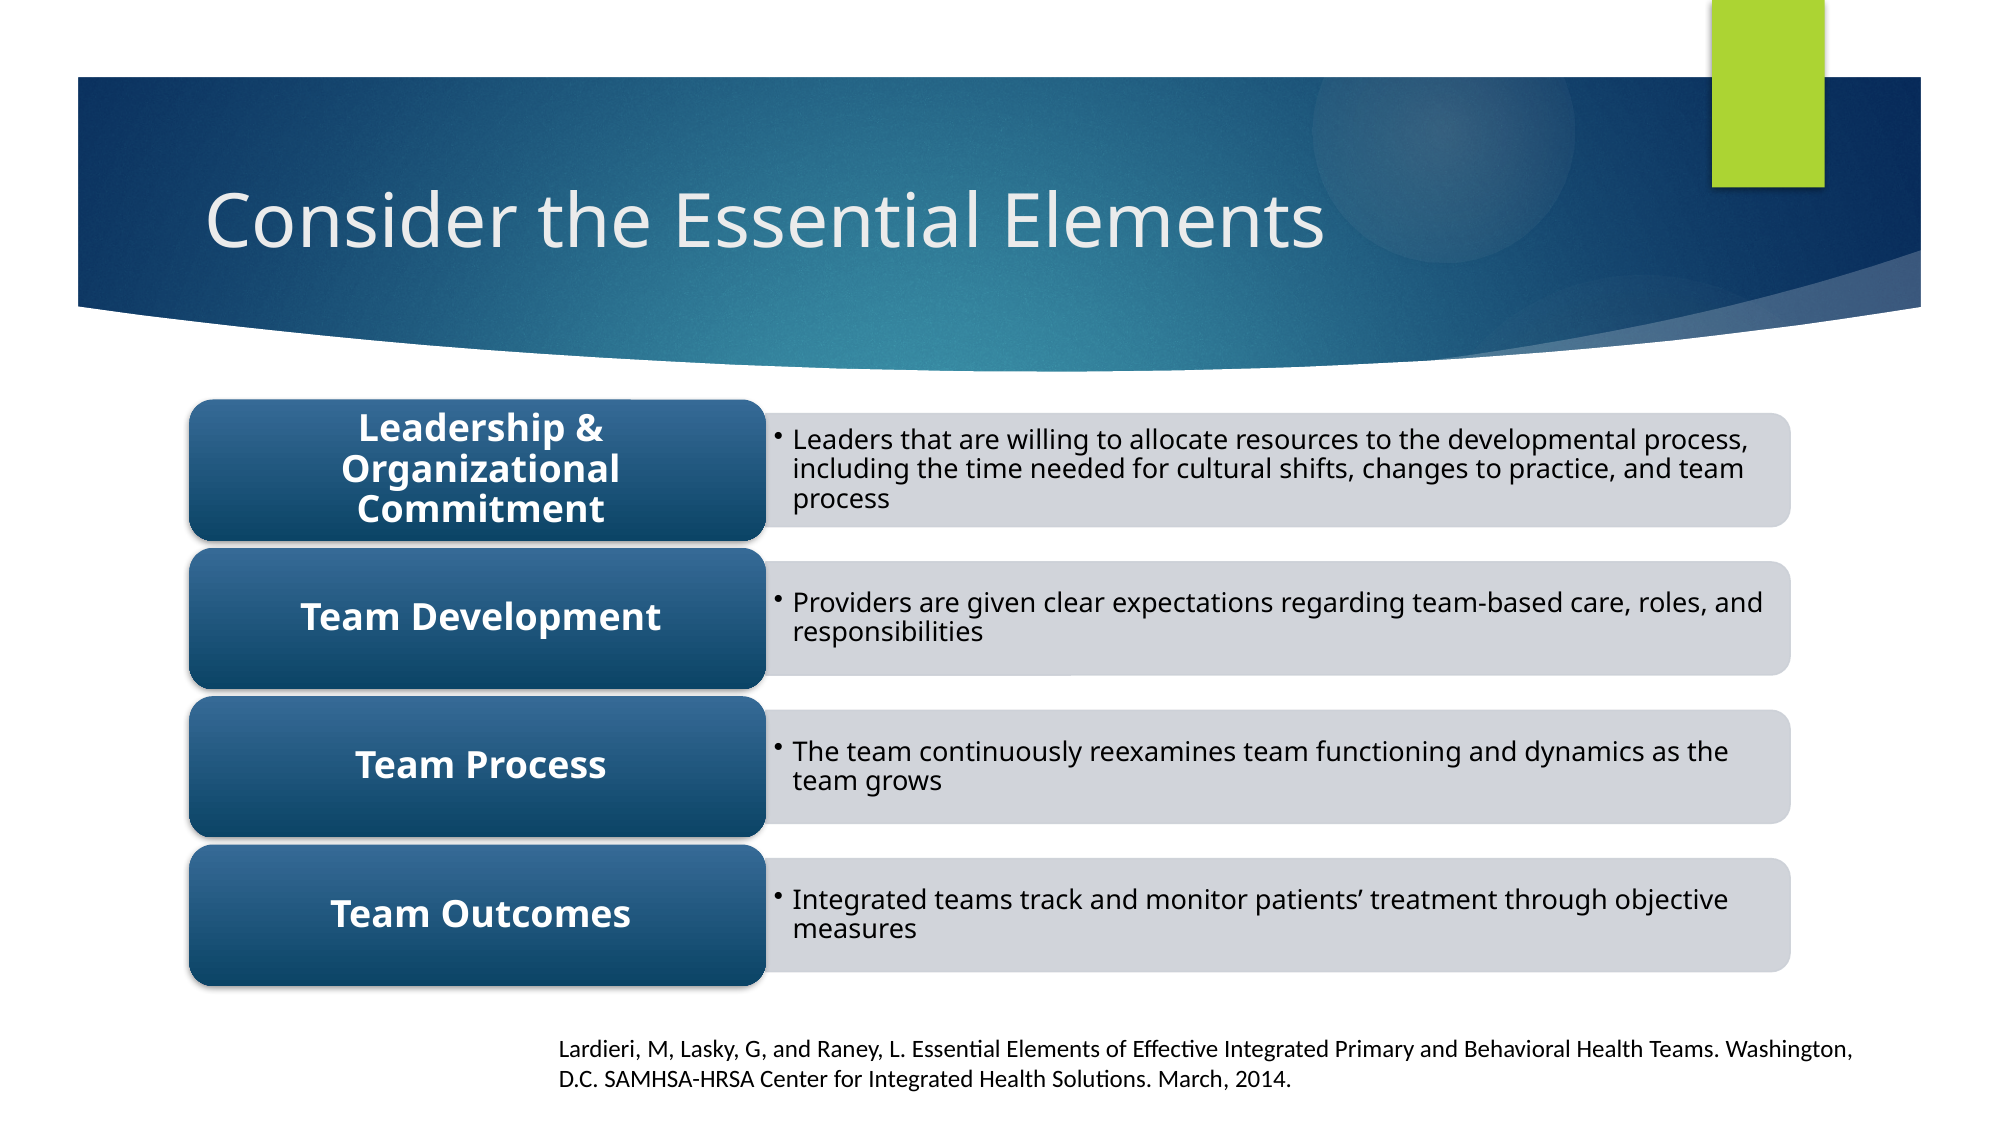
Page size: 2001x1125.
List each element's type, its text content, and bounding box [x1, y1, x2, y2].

text_box Lardieri, M, Lasky, G, and Raney, L. Essential Elements of Effective Integrated Primary and Behavioral Health Teams. Washington, D.C. SAMHSA-HRSA Center for Integrated Health Solutions. March, 2014. [543, 1027, 1894, 1099]
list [189, 398, 1791, 987]
title Consider the Essential Elements [189, 159, 1627, 276]
